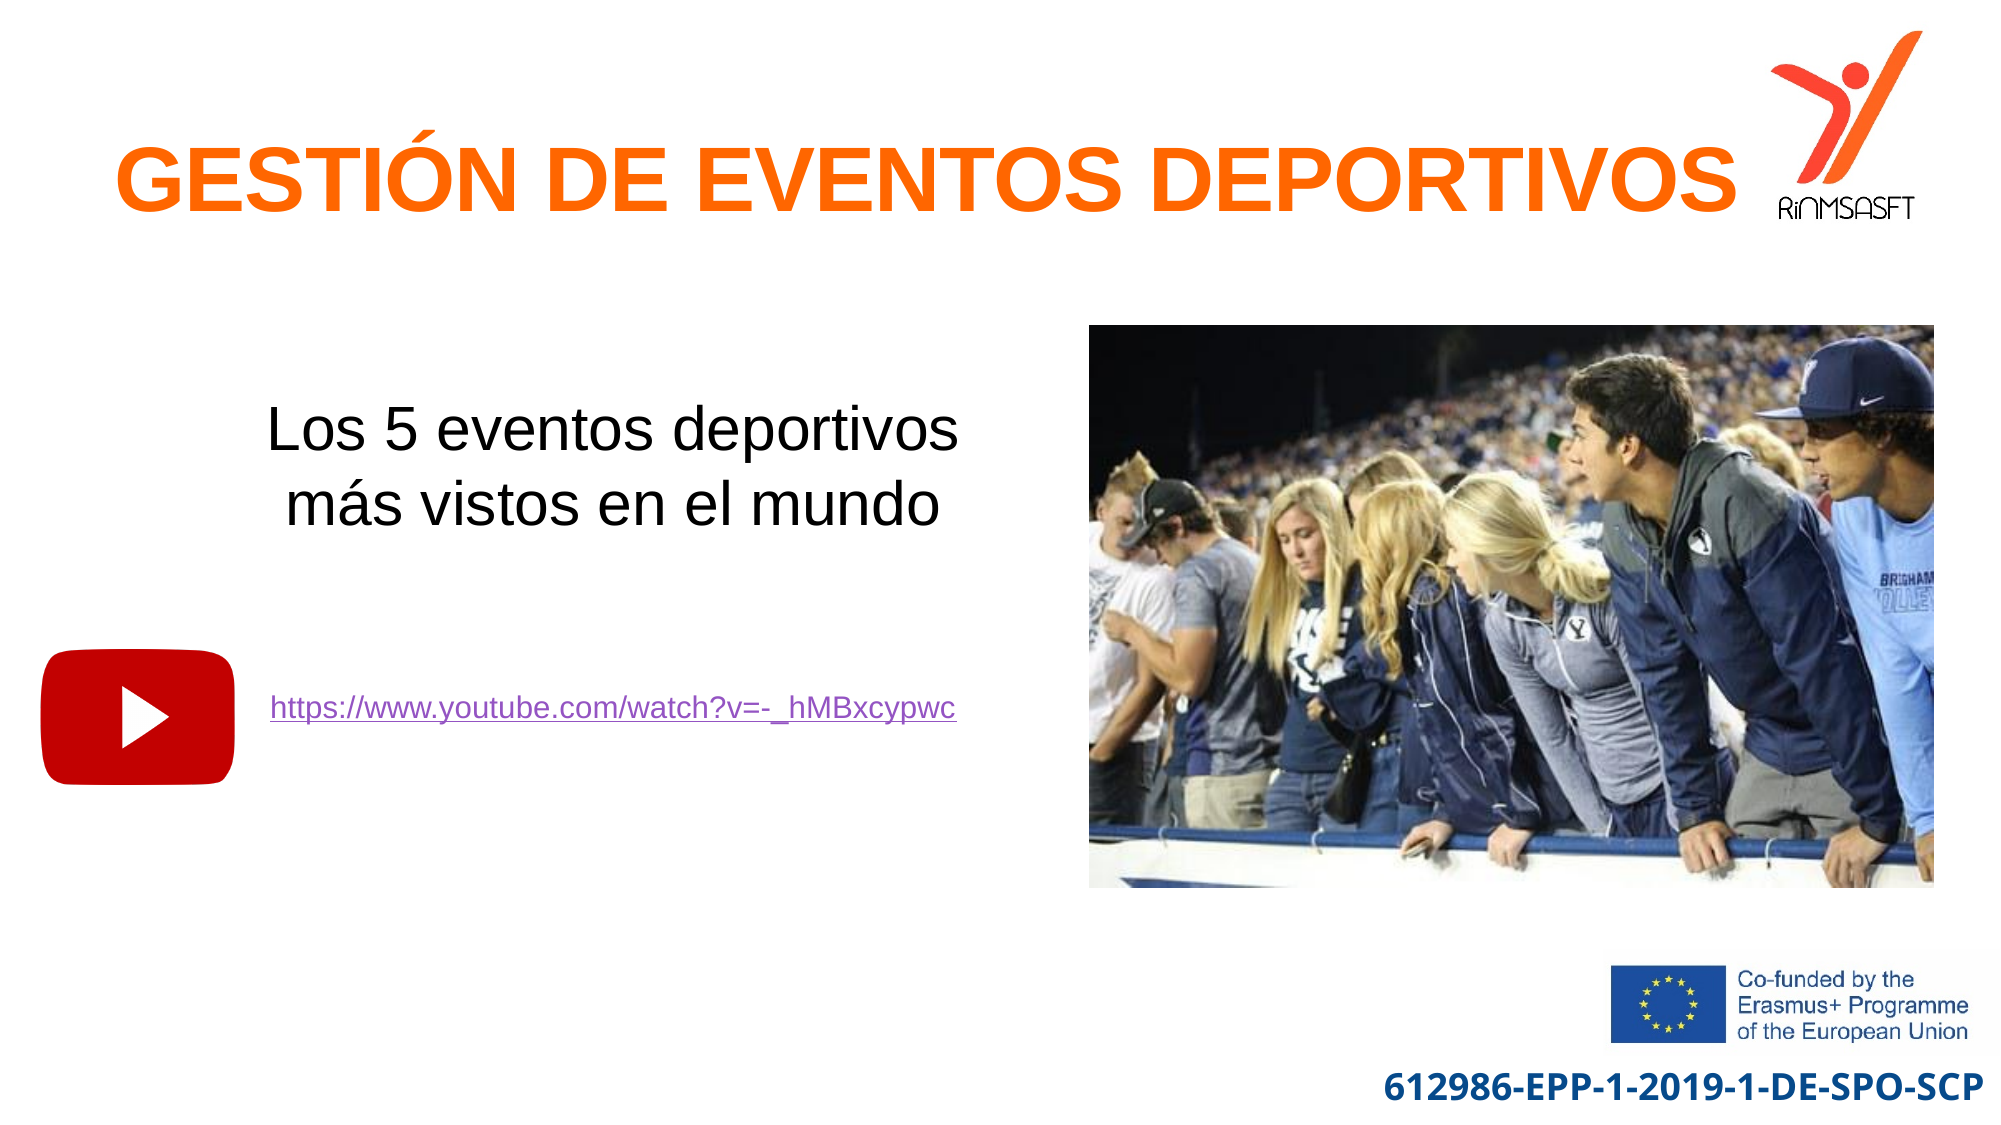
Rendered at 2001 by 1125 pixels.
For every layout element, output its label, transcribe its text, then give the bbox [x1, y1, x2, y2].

picture [1699, 0, 1994, 294]
picture [1089, 325, 1934, 888]
picture [40, 649, 235, 785]
picture [1603, 948, 2000, 1056]
text_box Los 5 eventos deportivos más vistos en el mundo https://www.youtube.com/watch?v=-_hMBxcypwc [227, 380, 1000, 883]
text_box 612986-EPP-1-2019-1-DE-SPO-SCP [1368, 1055, 2000, 1116]
text_box GESTIÓN DE EVENTOS DEPORTIVOS [114, 69, 1699, 294]
